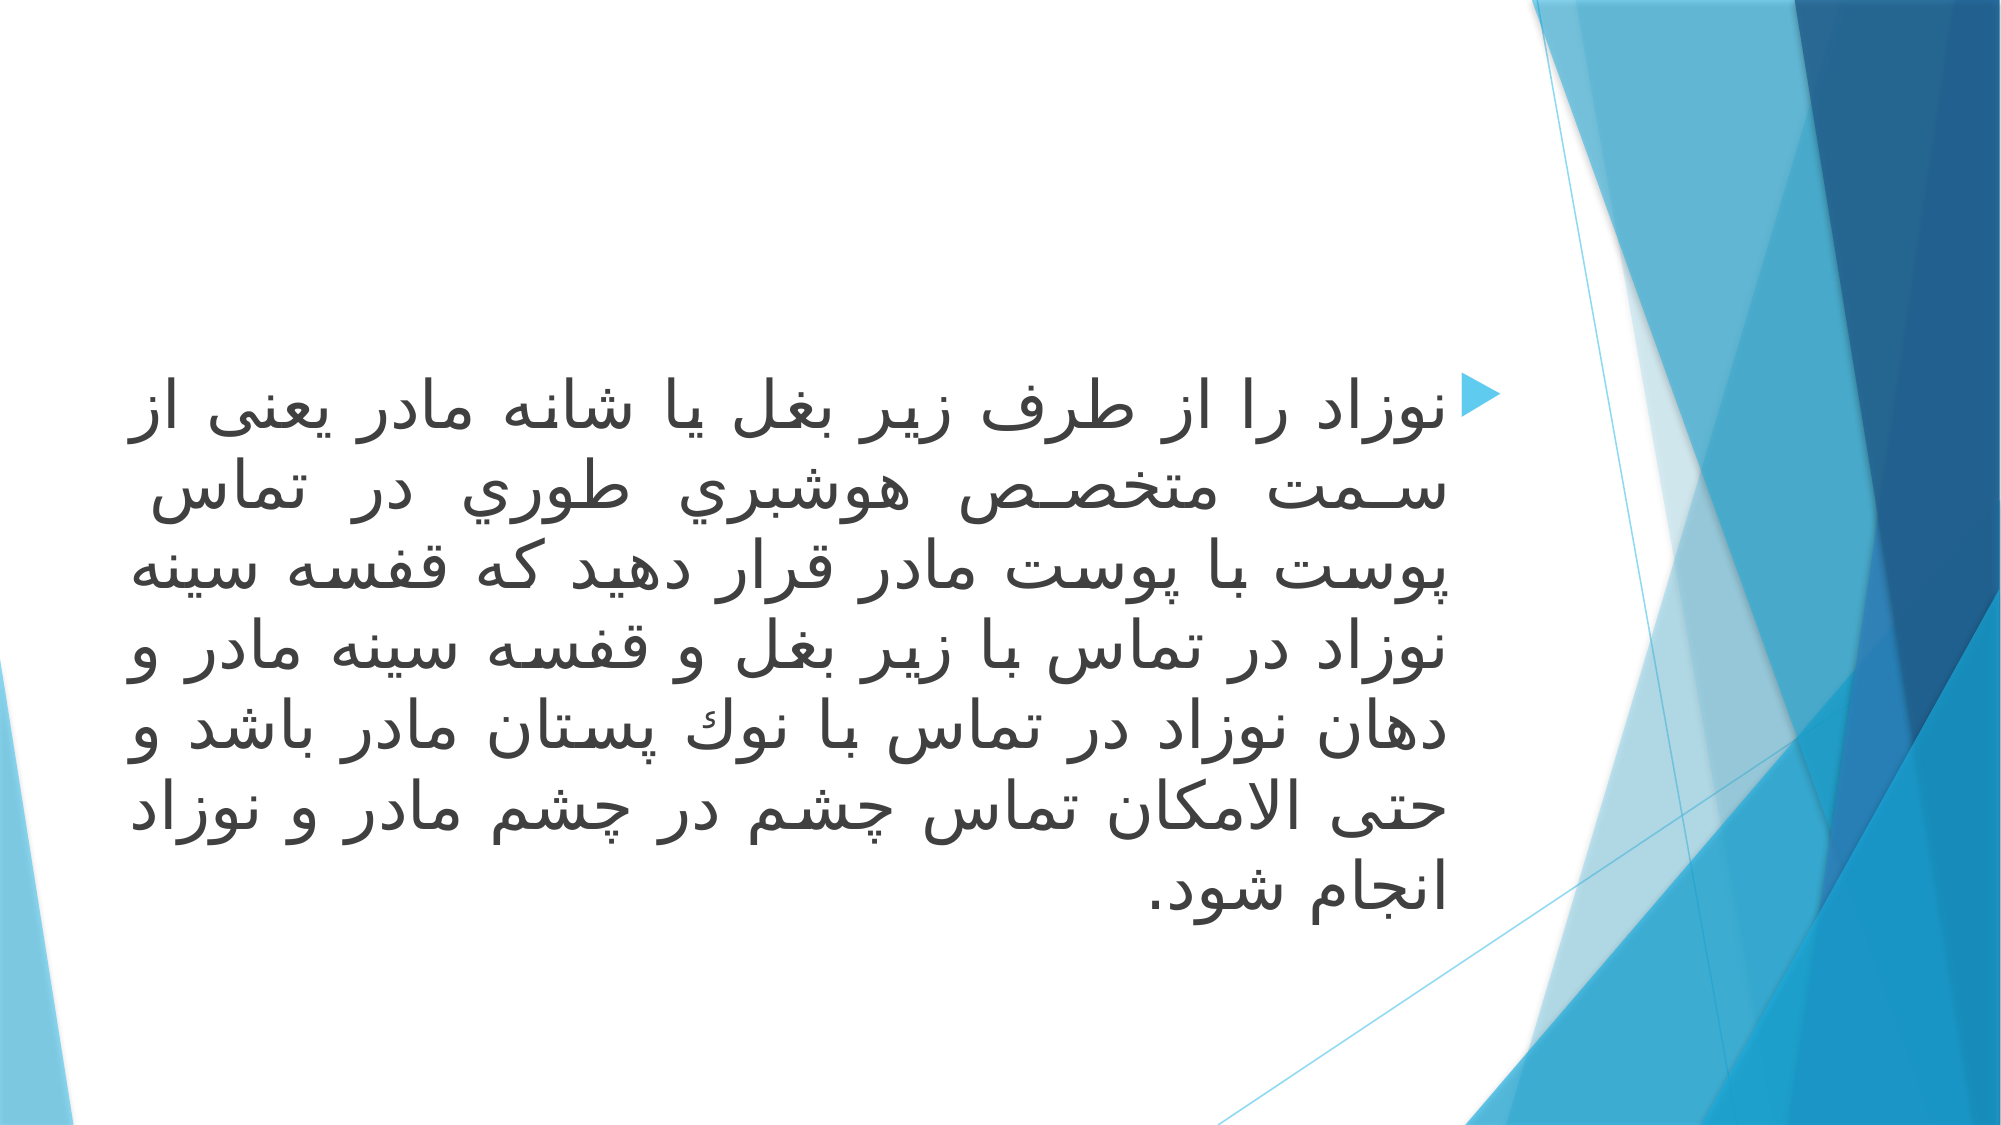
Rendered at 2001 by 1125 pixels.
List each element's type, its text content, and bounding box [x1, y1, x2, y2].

list نوزاد را از طرف زیر بغل یا شانه مادر یعنی از سمت متخصص هوشبري طوري در تماس پوست با پوست مادر قرار دهید که قفسه سینه نوزاد در تماس با زیر بغل و قفسه سینه مادر و دهان نوزاد در تماس با نوك پستان مادر باشد و حتی الامکان تماس چشم در چشم مادر و نوزاد انجام شود. [111, 354, 1522, 992]
